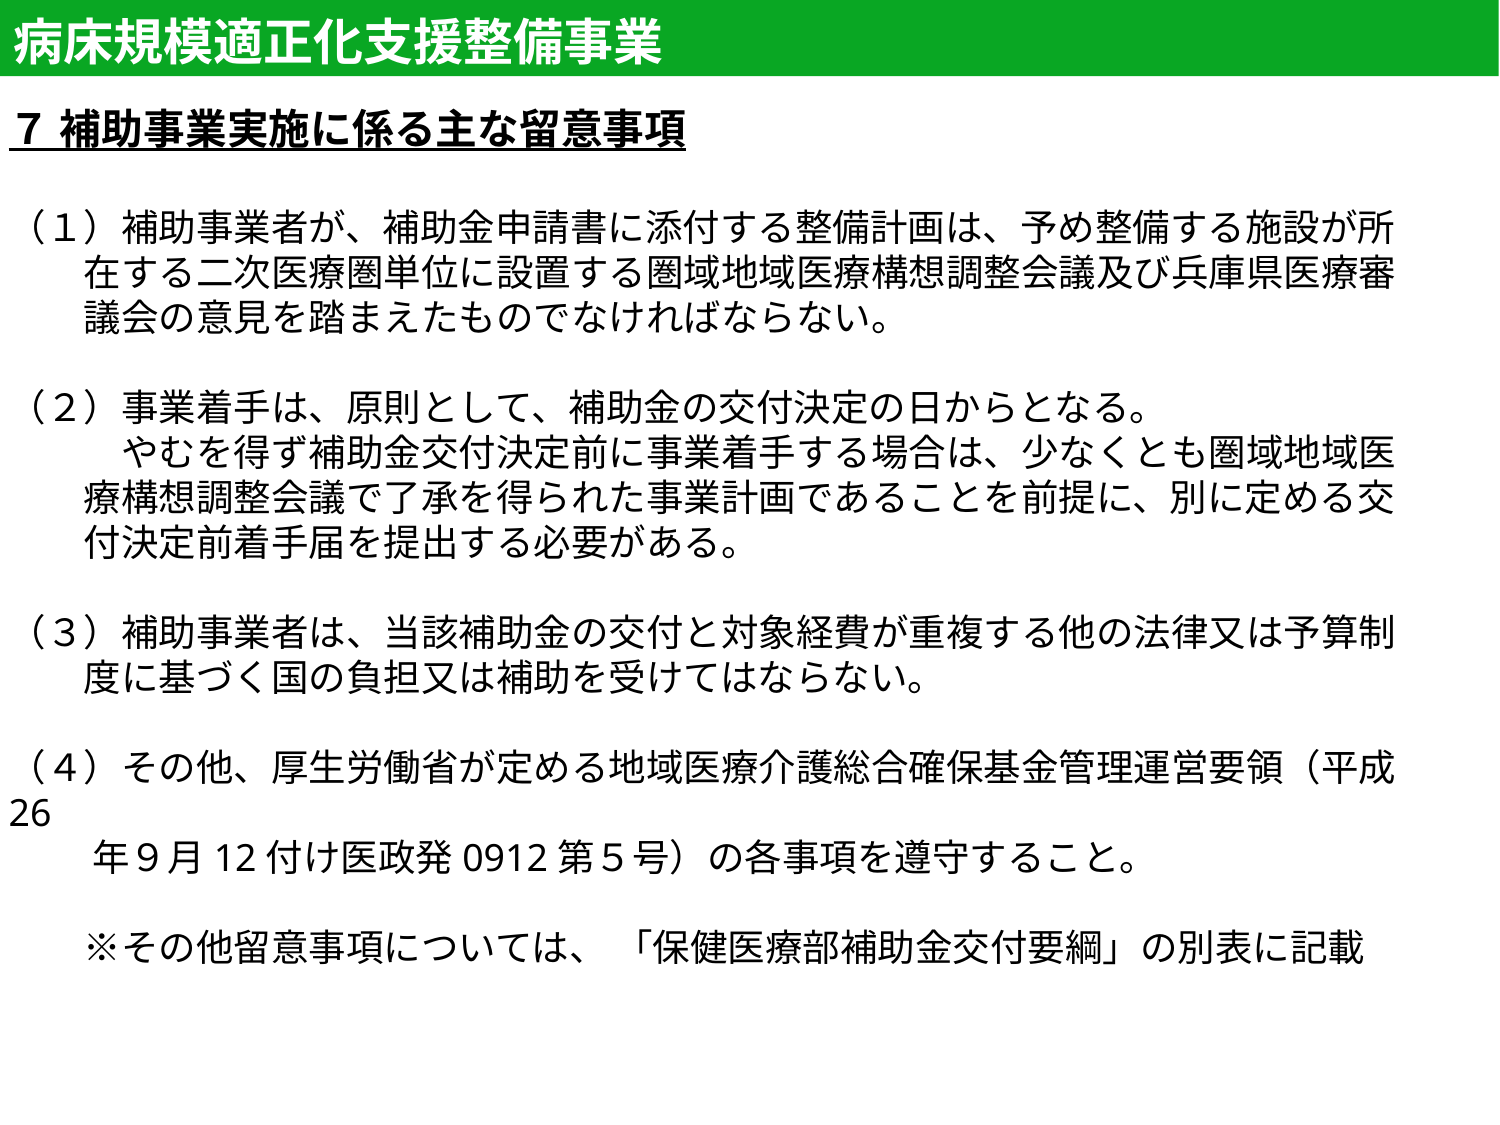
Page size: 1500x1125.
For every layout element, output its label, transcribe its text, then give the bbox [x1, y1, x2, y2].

text_box （１）補助事業者が、補助金申請書に添付する整備計画は、予め整備する施設が所 在する二次医療圏単位に設置する圏域地域医療構想調整会議及び兵庫県医療審 議会の意見を踏まえたものでなければならない。 （２）事業着手は、原則として、補助金の交付決定の日からとなる。 やむを得ず補助金交付決定前に事業着手する場合は、少なくとも圏域地域医 療構想調整会議で了承を得られた事業計画であることを前提に、別に定める交 付決定前着手届を提出する必要がある。 （３）補助事業者は、当該補助金の交付と対象経費が重複する他の法律又は予算制 度に基づく国の負担又は補助を受けてはならない。 （４）その他、厚生労働省が定める地域医療介護総合確保基金管理運営要領（平成26 年９月12付け医政発0912第５号）の各事項を遵守すること。 ※その他留意事項については、 「保健医療部補助金交付要綱」の別表に記載 [0, 196, 1487, 976]
text_box 病床規模適正化支援整備事業 [0, 0, 1499, 77]
text_box ７ 補助事業実施に係る主な留意事項 [0, 95, 1500, 160]
